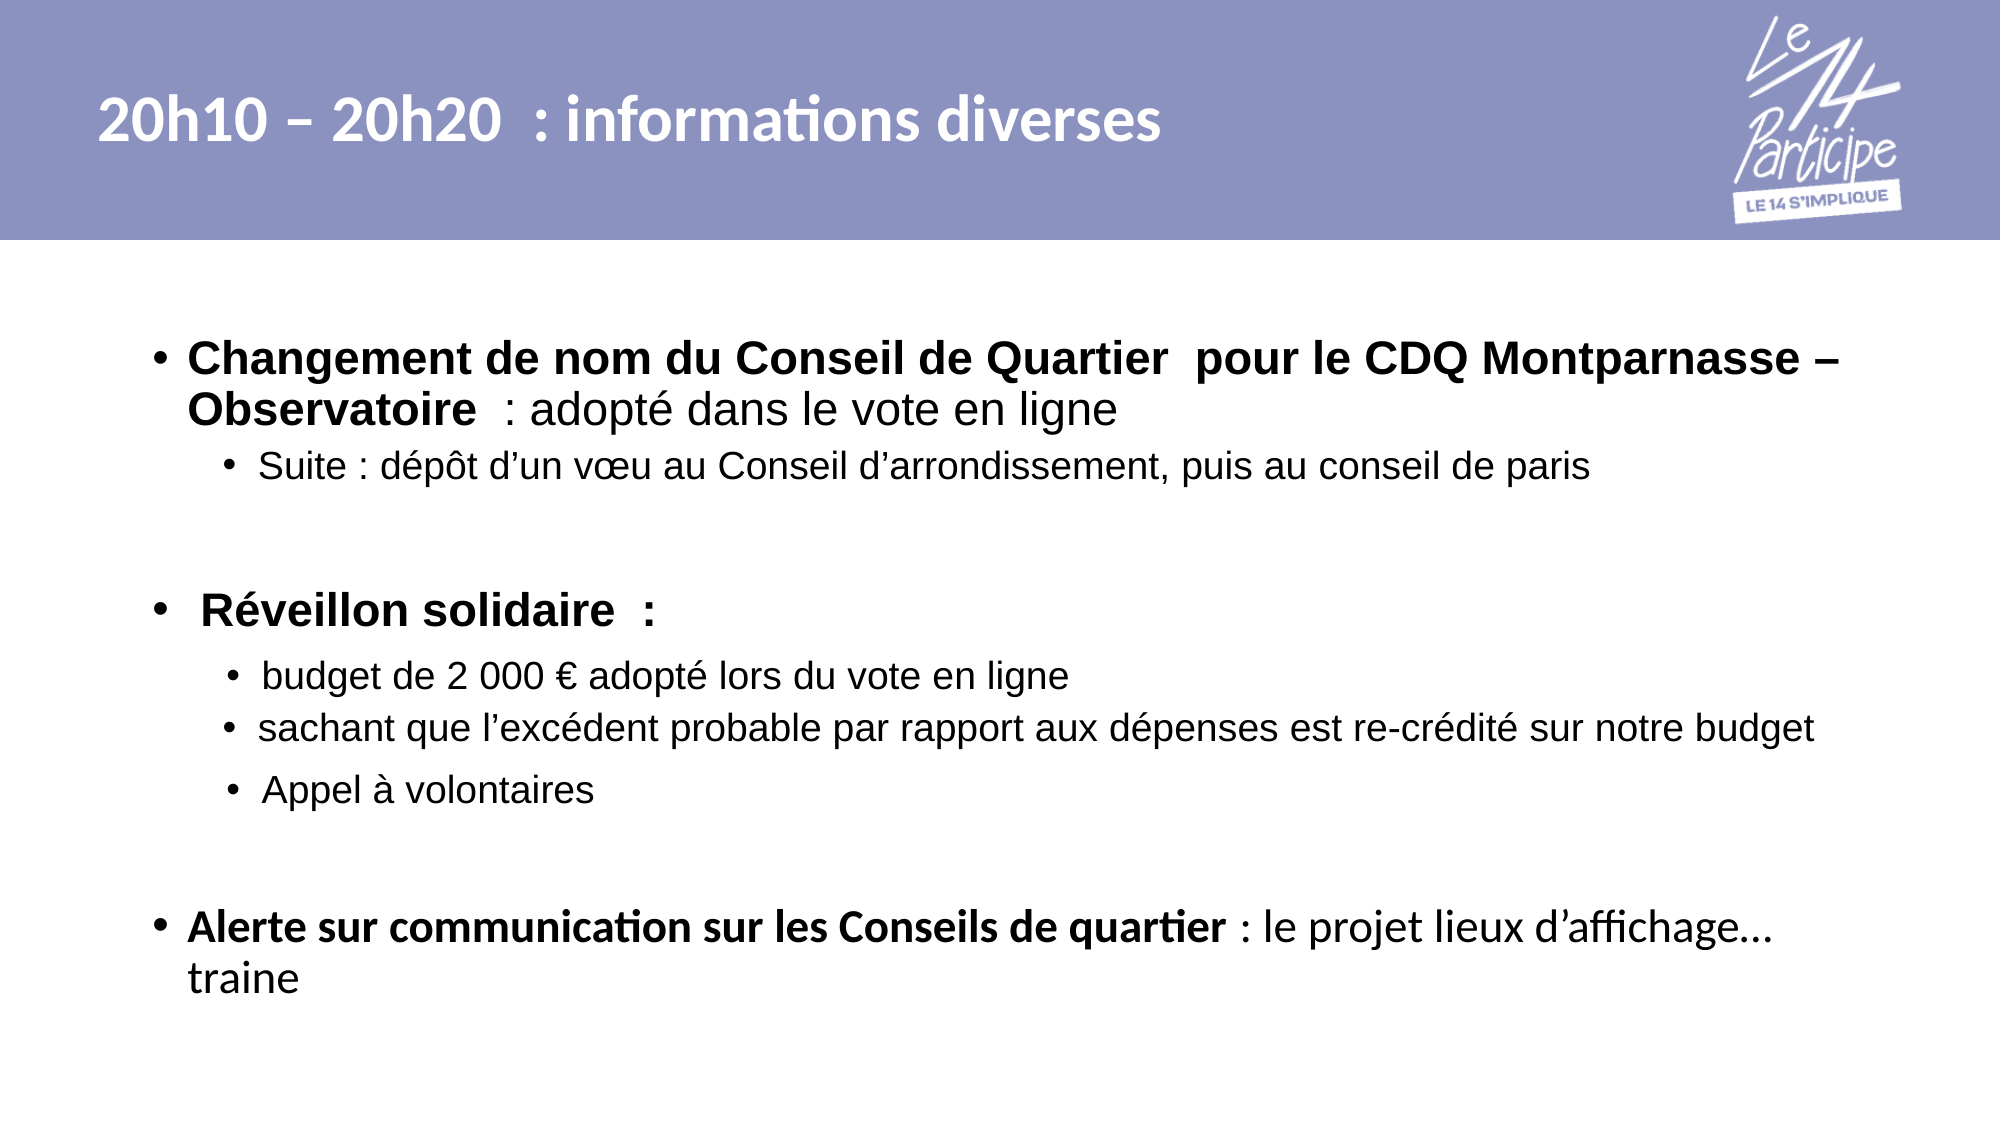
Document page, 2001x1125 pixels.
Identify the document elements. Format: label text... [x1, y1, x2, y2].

picture [722, 0, 2000, 240]
list Changement de nom du Conseil de Quartier pour le CDQ Montparnasse – Observatoire : adopté dans le vote en ligne Suite : dépôt d’un vœu au Conseil d’arrondissement, puis au conseil de paris Réveillon solidaire : budget de 2 000 € adopté lors du vote en ligne sachant que l’excédent probable par rapport aux dépenses est re-crédité sur notre budget Appel à volontaires Alerte sur communication sur les Conseils de quartier : le projet lieux d’affichage… traine [137, 265, 1863, 1014]
title 20h10 – 20h20 : informations diverses [82, 31, 1729, 209]
